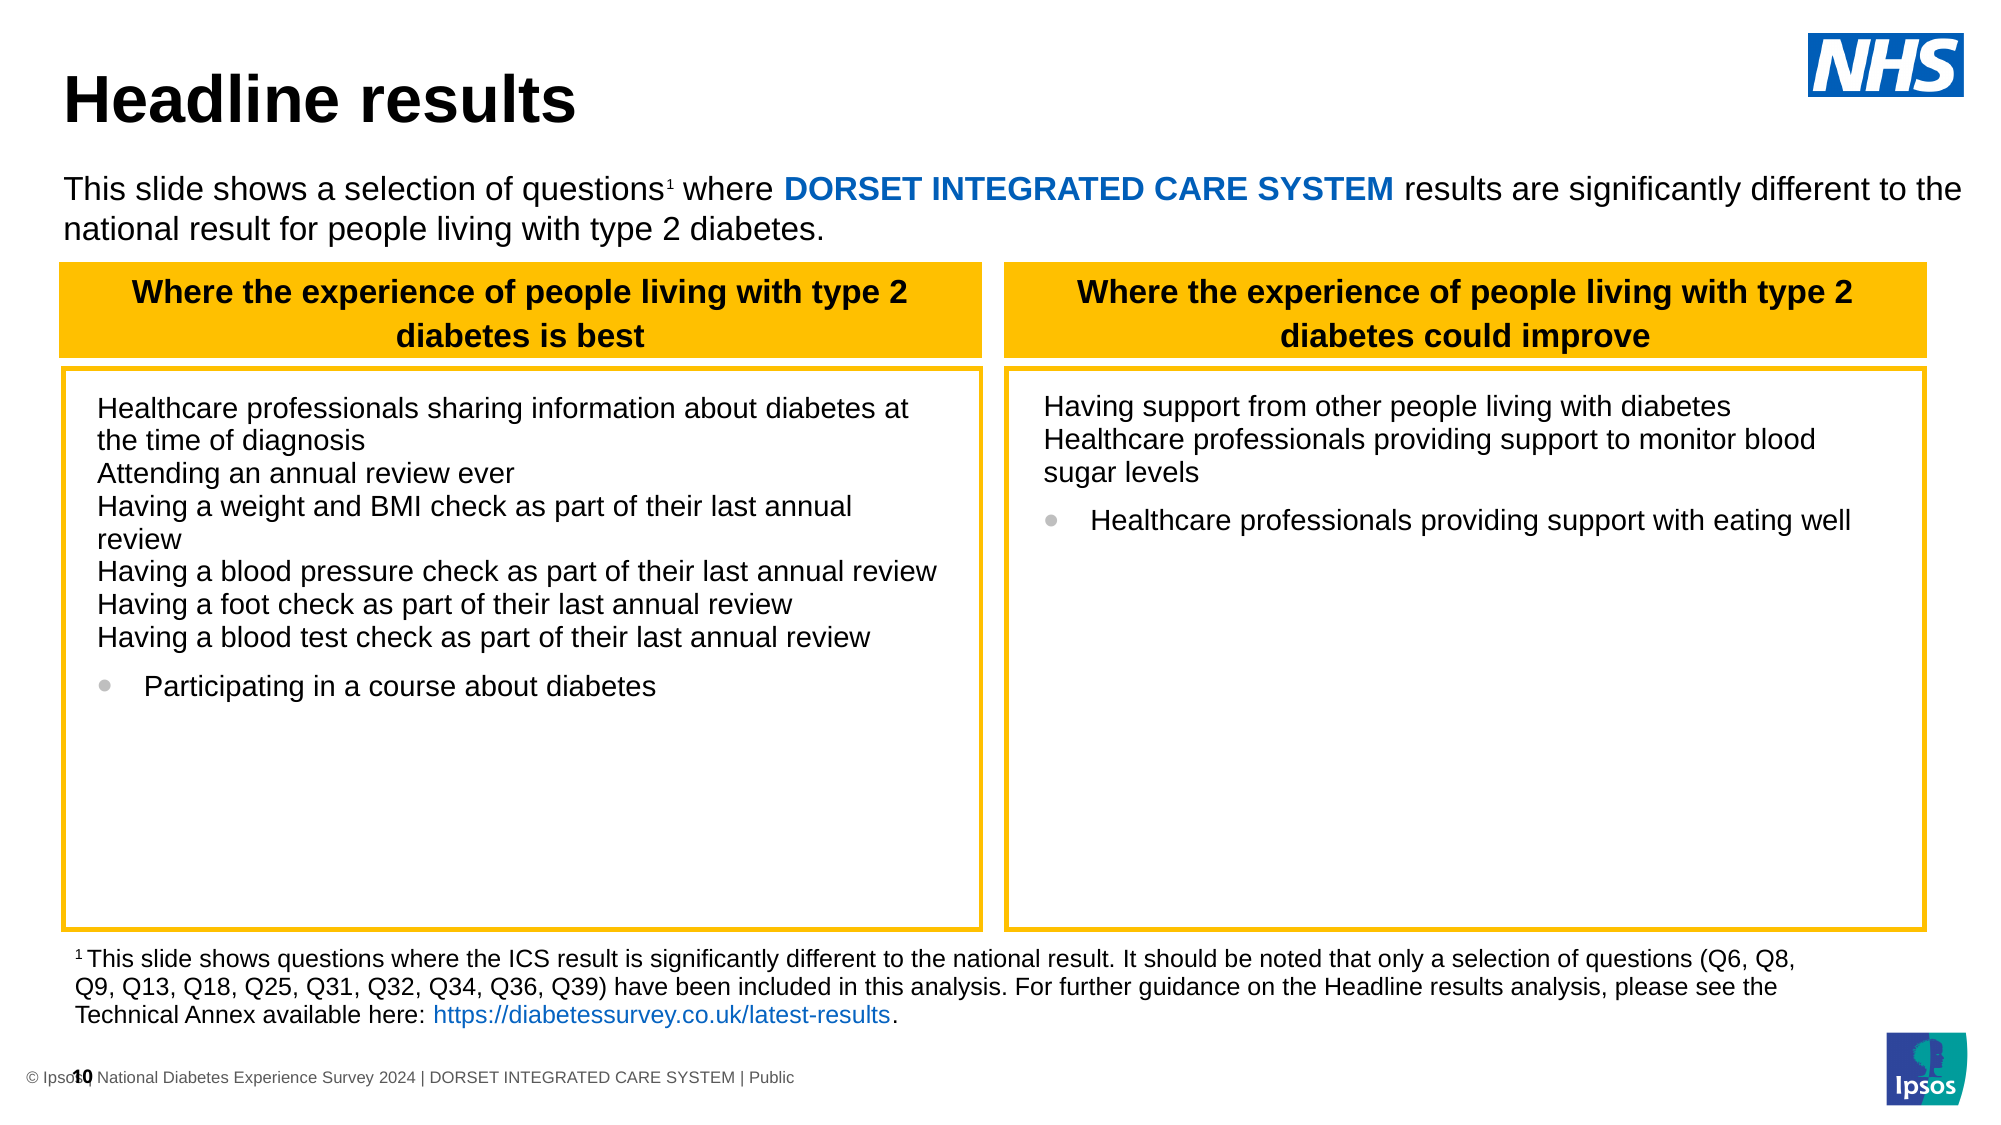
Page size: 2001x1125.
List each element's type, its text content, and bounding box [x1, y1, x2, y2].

table_header Healthcare professionals sharing information about diabetes at the time of diagnosis Attending an annual review ever Having a weight and BMI check as part of their last annual review Having a blood pressure check as part of their last annual review Having a foot check as part of their last annual review Having a blood test check as part of their last annual review Participating in a course about diabetes [82, 384, 959, 904]
table_header Having support from other people living with diabetes Healthcare professionals providing support to monitor blood sugar levels Healthcare professionals providing support with eating well [1028, 383, 1904, 902]
text_box [1006, 367, 1926, 930]
title Headline results [63, 65, 1596, 167]
text_box [62, 367, 982, 930]
table_header 1 This slide shows questions where the ICS result is significantly different to the national result. It should be noted that only a selection of questions (Q6, Q8, Q9, Q13, Q18, Q25, Q31, Q32, Q34, Q36, Q39) have been included in this analysis. For further guidance on the Headline results analysis, please see the Technical Annex available here: https://diabetessurvey.co.uk/latest-results. [60, 937, 1847, 1064]
text_box This slide shows a selection of questions where DORSET INTEGRATED CARE SYSTEM results are significantly different to the national result for people living with type 2 diabetes. [63, 167, 1973, 248]
slide_number 10 [71, 1064, 122, 1090]
text_box Where the experience of people living with type 2 diabetes is best [59, 262, 982, 358]
picture [1807, 33, 1964, 97]
picture [1886, 1032, 1968, 1106]
text_box Where the experience of people living with type 2 diabetes could improve [1004, 262, 1927, 358]
text_box 1 [651, 167, 699, 219]
